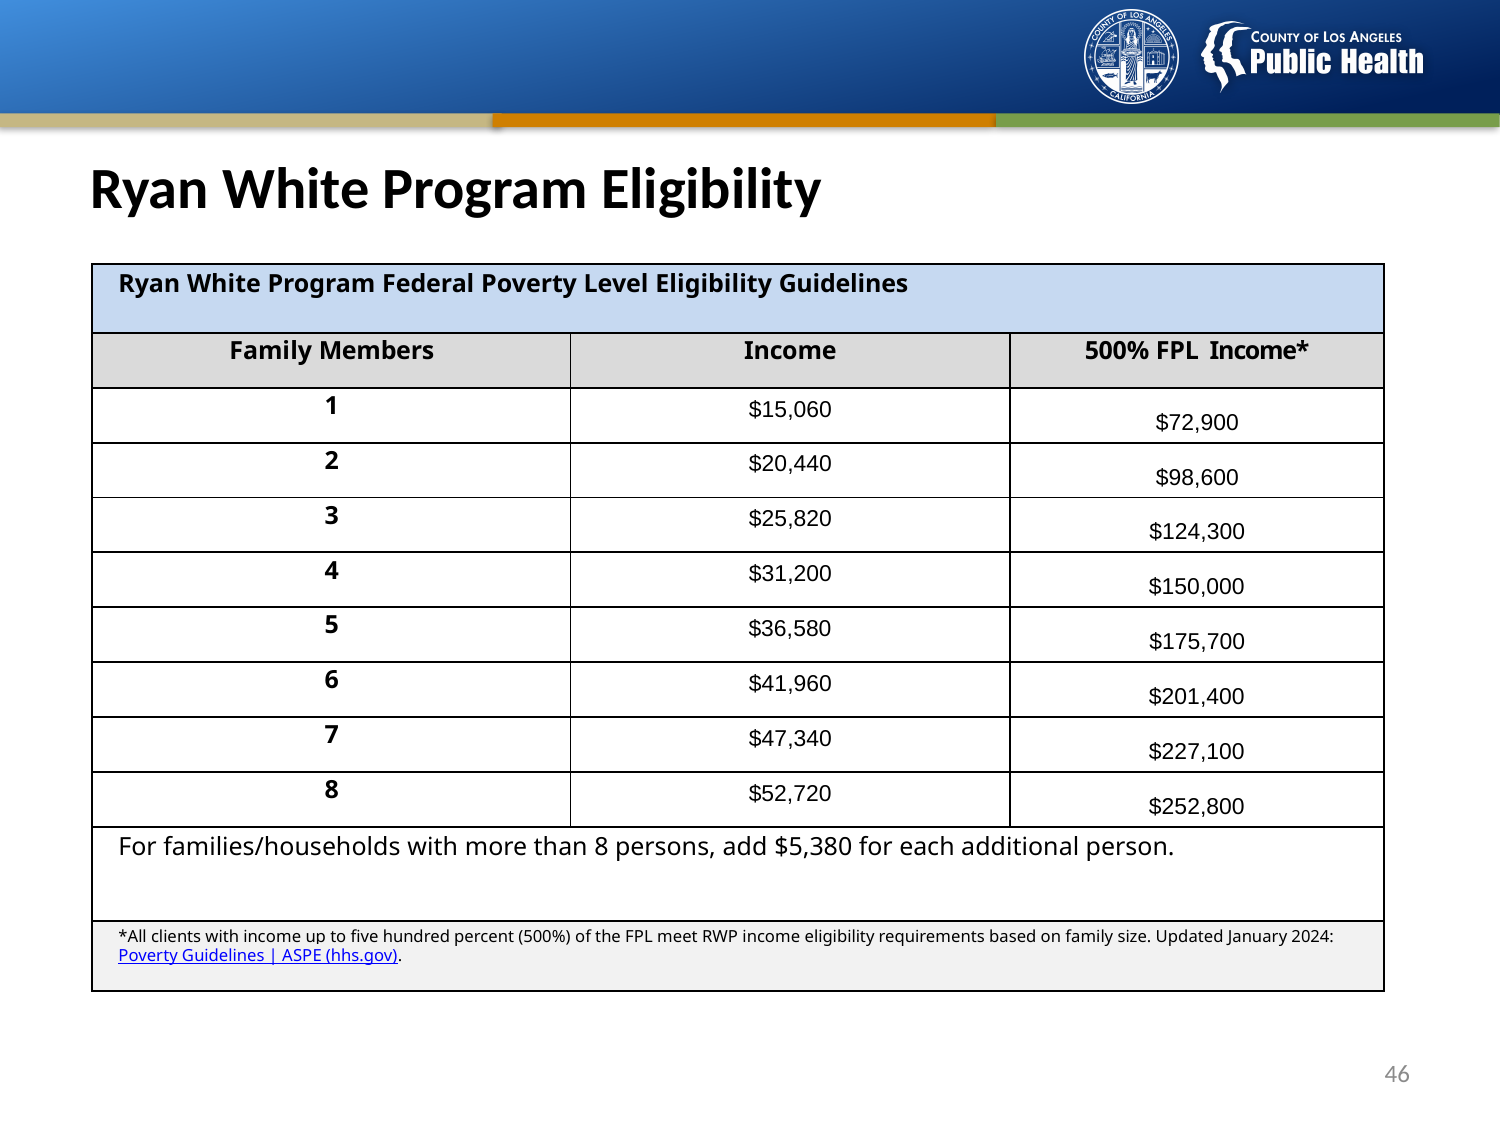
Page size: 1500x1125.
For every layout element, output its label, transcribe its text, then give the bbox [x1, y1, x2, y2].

table_cell 4 [93, 553, 570, 606]
table_cell $36,580 [571, 608, 1009, 661]
table_cell $150,000 [1011, 553, 1383, 606]
table_cell 5 [93, 608, 570, 661]
picture [1201, 21, 1423, 93]
table_cell For families/households with more than 8 persons, add $5,380 for each additional person. [93, 828, 1383, 920]
table_cell 2 [93, 444, 570, 497]
table_cell $47,340 [571, 718, 1009, 771]
table_cell $124,300 [1011, 498, 1383, 551]
table_cell Income [571, 334, 1009, 387]
table_cell Family Members [93, 334, 570, 387]
table_cell 8 [93, 773, 570, 826]
table_cell $72,900 [1011, 389, 1383, 442]
table_cell $98,600 [1011, 444, 1383, 497]
table_cell $252,800 [1011, 773, 1383, 826]
table_cell 500% FPL Income* [1011, 334, 1383, 387]
table_cell *All clients with income up to five hundred percent (500%) of the FPL meet RWP income eligibility requirements based on family size. Updated January 2024: Poverty Guidelines | ASPE (hhs.gov). [93, 922, 1383, 990]
title Ryan White Program Eligibility [75, 133, 1425, 238]
table_header Ryan White Program Federal Poverty Level Eligibility Guidelines [93, 265, 1383, 332]
picture [1084, 9, 1179, 104]
table_cell 3 [93, 498, 570, 551]
text_box [1032, 270, 1064, 376]
table_cell 7 [93, 718, 570, 771]
table_cell $227,100 [1011, 718, 1383, 771]
table_cell 6 [93, 663, 570, 716]
table_cell $31,200 [571, 553, 1009, 606]
table_cell 1 [93, 389, 570, 442]
table_cell $20,440 [571, 444, 1009, 497]
table_cell $41,960 [571, 663, 1009, 716]
table_cell $52,720 [571, 773, 1009, 826]
table_cell $201,400 [1011, 663, 1383, 716]
slide_number 45 [1337, 1042, 1425, 1103]
table_cell $175,700 [1011, 608, 1383, 661]
table_cell $15,060 [571, 389, 1009, 442]
table_cell $25,820 [571, 498, 1009, 551]
